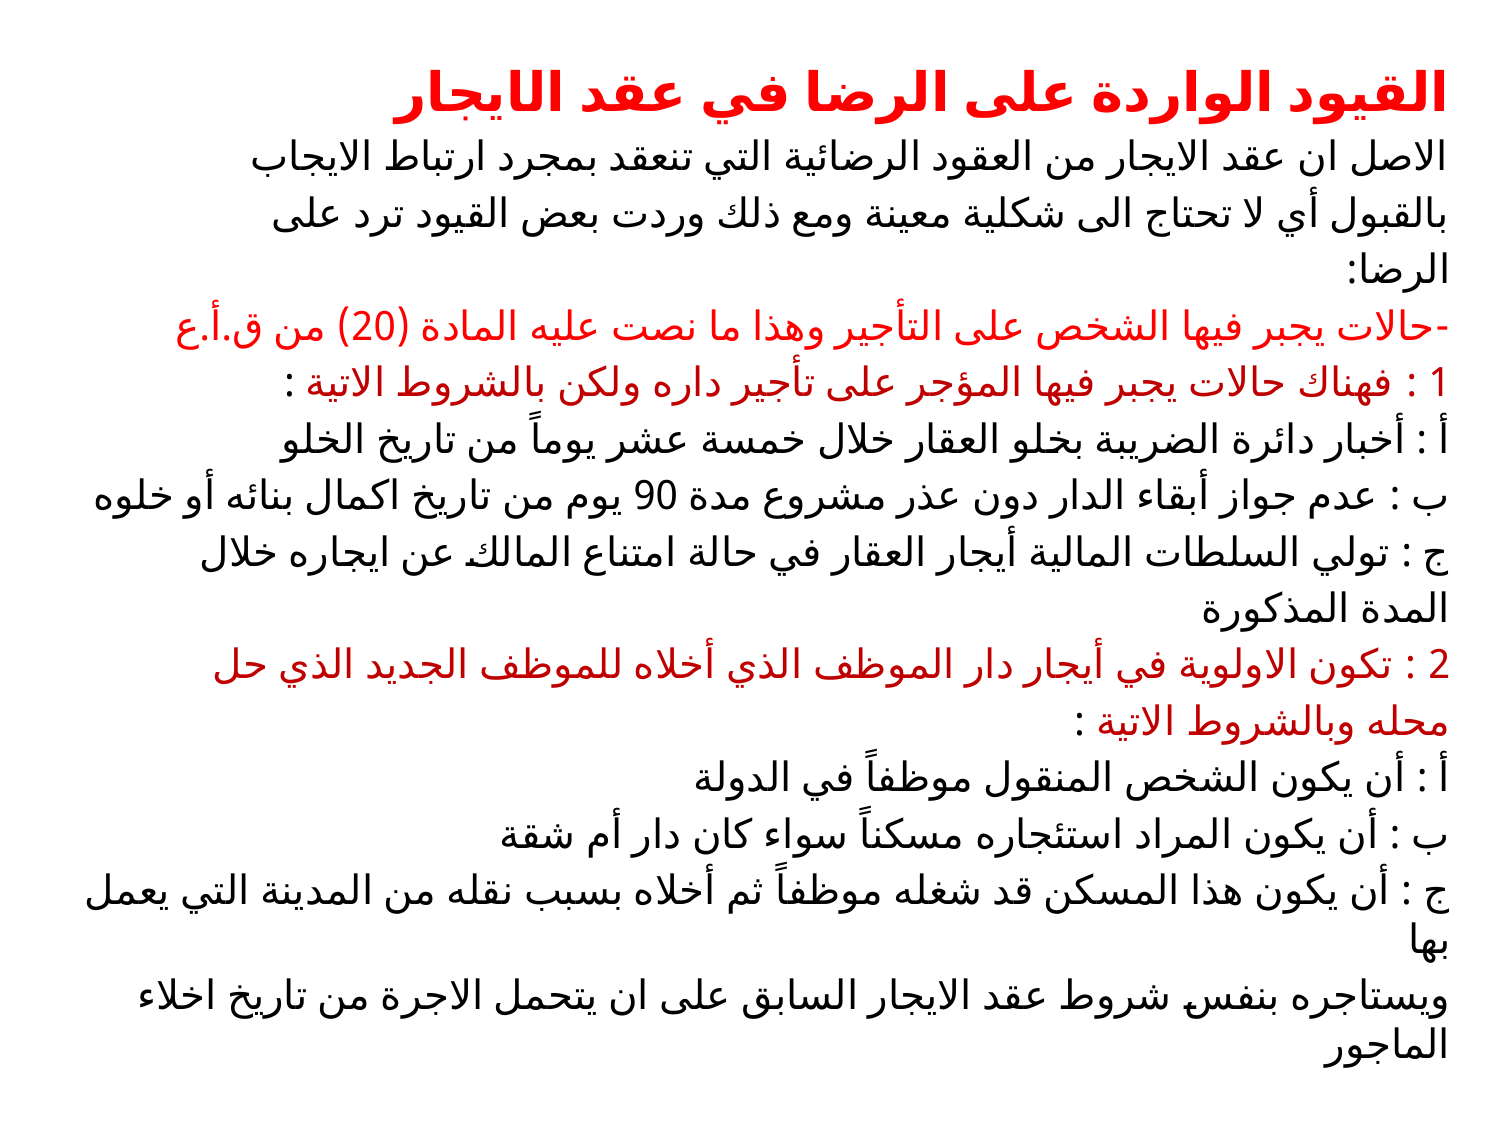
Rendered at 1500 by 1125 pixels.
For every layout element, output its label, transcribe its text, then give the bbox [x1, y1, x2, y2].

list القيود الواردة على الرضا في عقد الايجار الاصل ان عقد الايجار من العقود الرضائية التي تنعقد بمجرد ارتباط الايجاب بالقبول أي لا تحتاج الى شكلية معينة ومع ذلك وردت بعض القيود ترد على الرضا: -حالات يجبر فيها الشخص على التأجير وهذا ما نصت عليه المادة (20) من ق.أ.ع 1 : فهناك حالات يجبر فيها المؤجر على تأجير داره ولكن بالشروط الاتية : أ : أخبار دائرة الضريبة بخلو العقار خلال خمسة عشر يوماً من تاريخ الخلو ب : عدم جواز أبقاء الدار دون عذر مشروع مدة 90 يوم من تاريخ اكمال بنائه أو خلوه ج : تولي السلطات المالية أيجار العقار في حالة امتناع المالك عن ايجاره خلال المدة المذكورة 2 : تكون الاولوية في أيجار دار الموظف الذي أخلاه للموظف الجديد الذي حل محله وبالشروط الاتية : أ : أن يكون الشخص المنقول موظفاً في الدولة ب : أن يكون المراد استئجاره مسكناً سواء كان دار أم شقة ج : أن يكون هذا المسكن قد شغله موظفاً ثم أخلاه بسبب نقله من المدينة التي يعمل بها ويستاجره بنفس شروط عقد الايجار السابق على ان يتحمل الاجرة من تاريخ اخلاء الماجور [37, 50, 1466, 1088]
